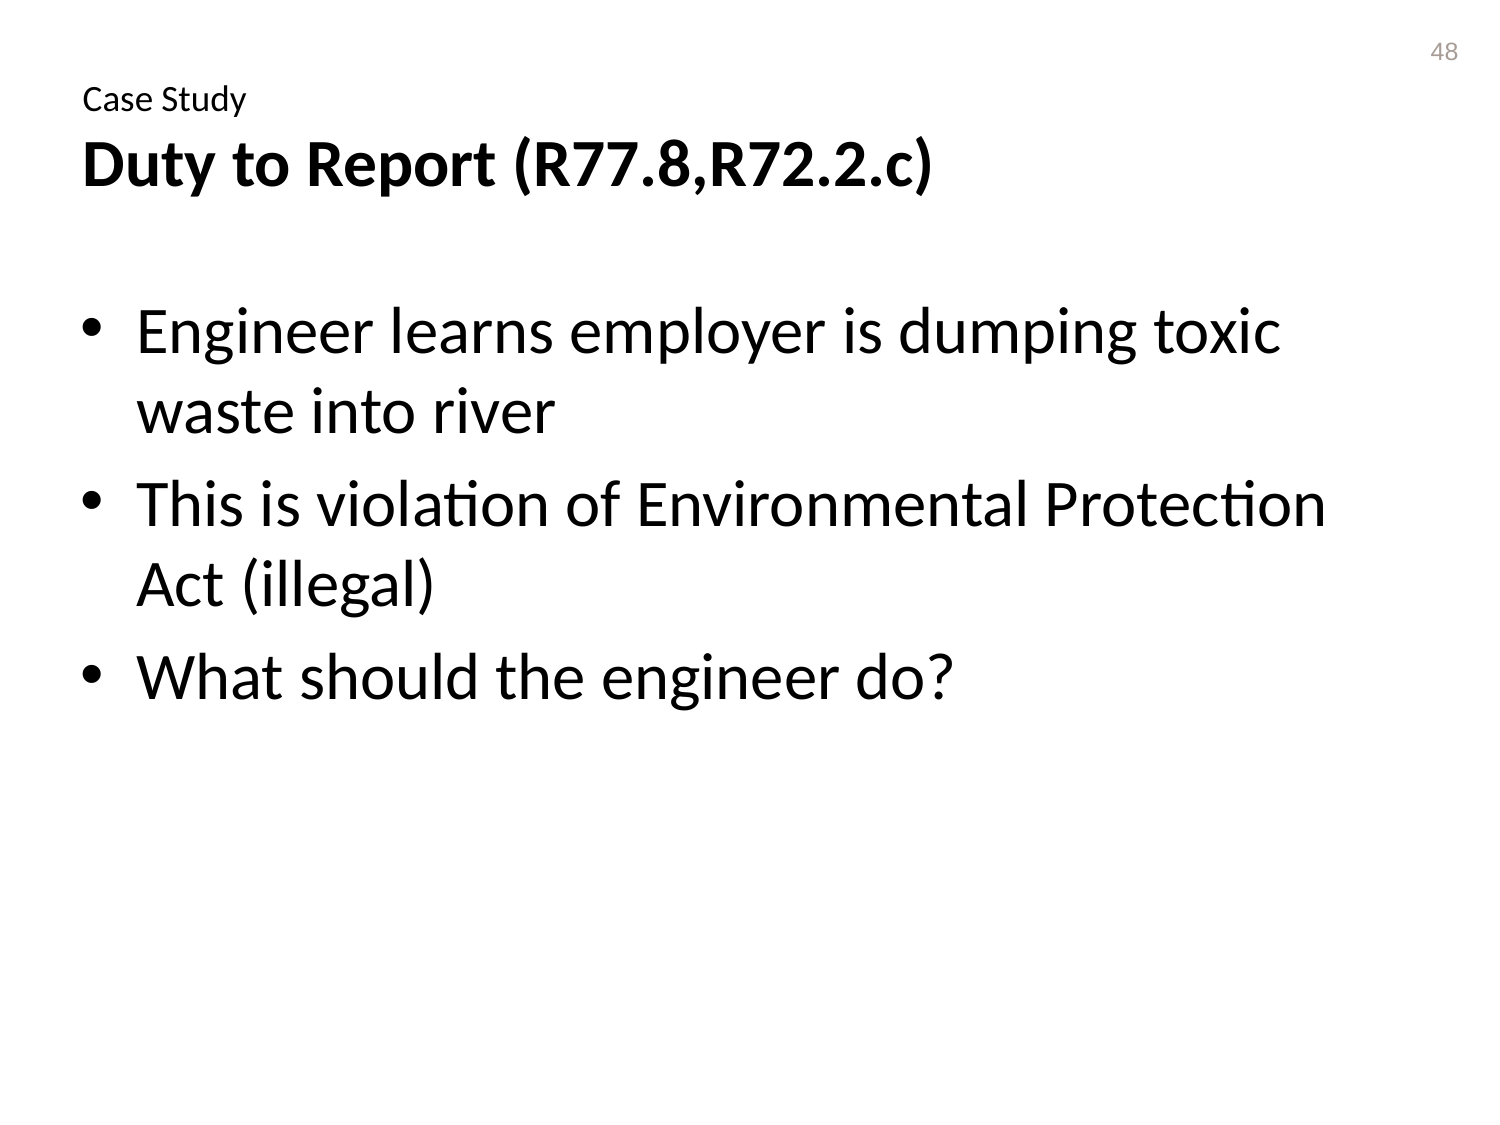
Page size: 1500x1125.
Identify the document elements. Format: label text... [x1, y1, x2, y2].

list Engineer learns employer is dumping toxic waste into river This is violation of Environmental Protection Act (illegal) What should the engineer do? [64, 278, 1436, 895]
text_box 48 [1123, 28, 1474, 88]
title Case Study Duty to Report (R77.8,R72.2.c) [67, 66, 1447, 209]
